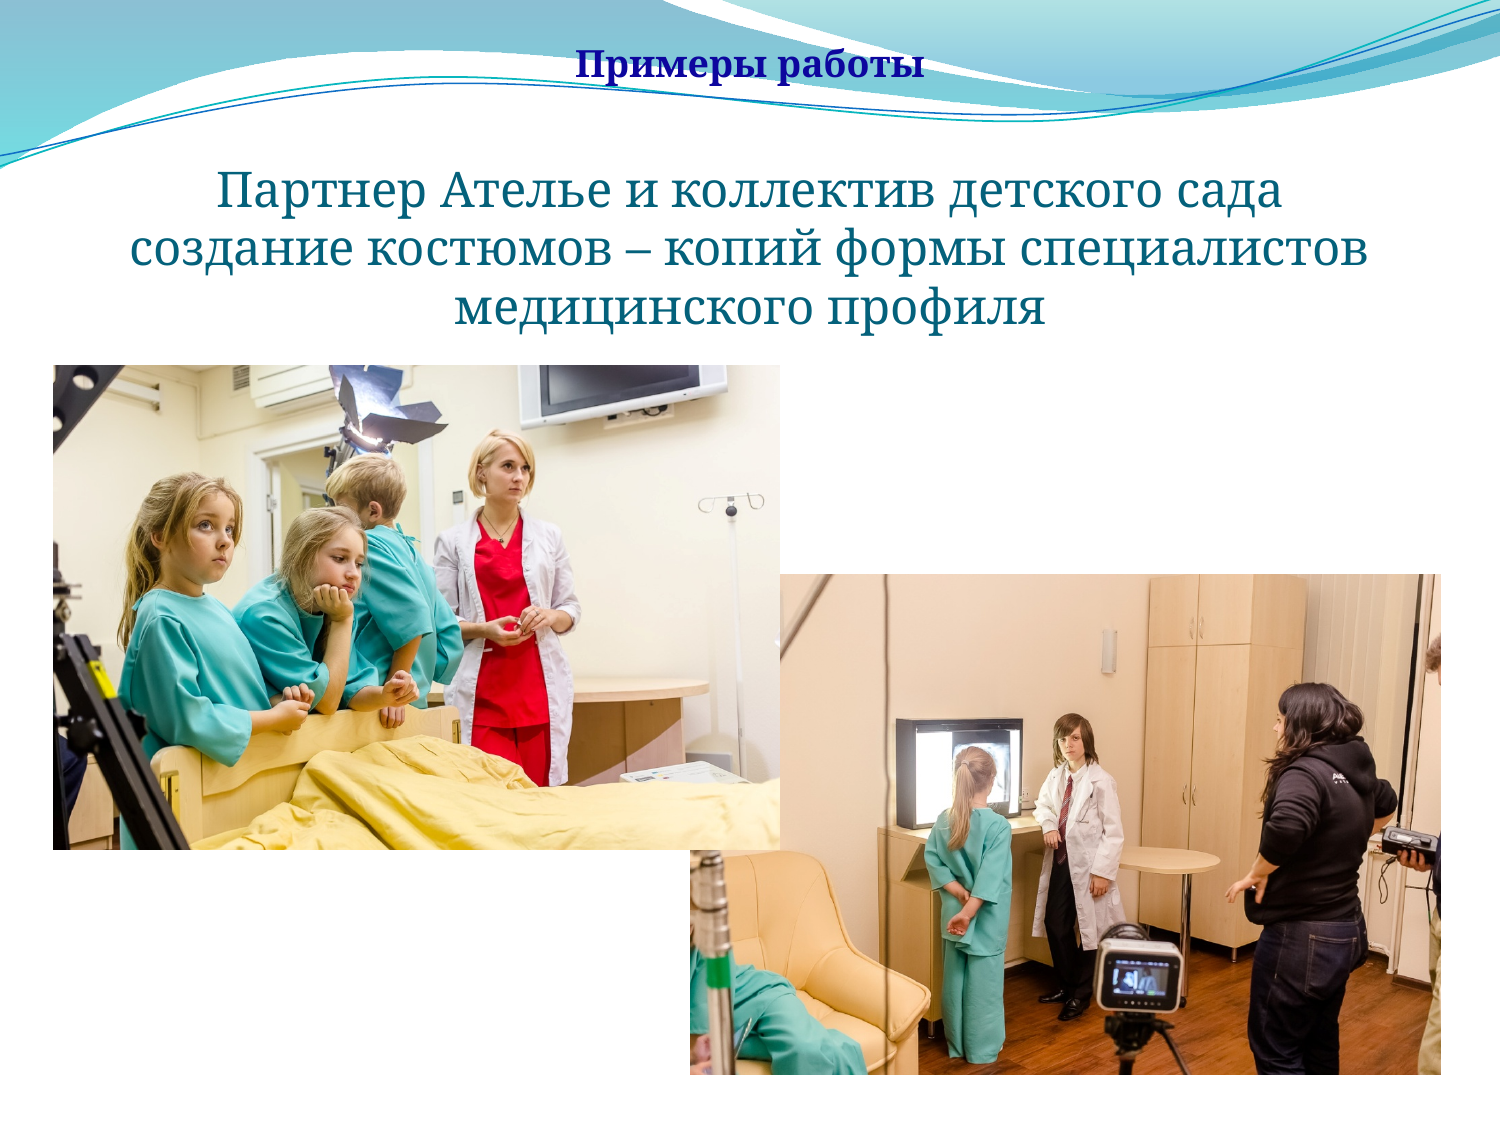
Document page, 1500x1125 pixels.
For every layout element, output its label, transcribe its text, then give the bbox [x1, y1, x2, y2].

picture [52, 364, 780, 850]
text_box Примеры работы [560, 32, 940, 93]
picture [690, 574, 1442, 1076]
title Партнер Ателье и коллектив детского сада создание костюмов – копий формы специалистов медицинского профиля [74, 146, 1426, 335]
